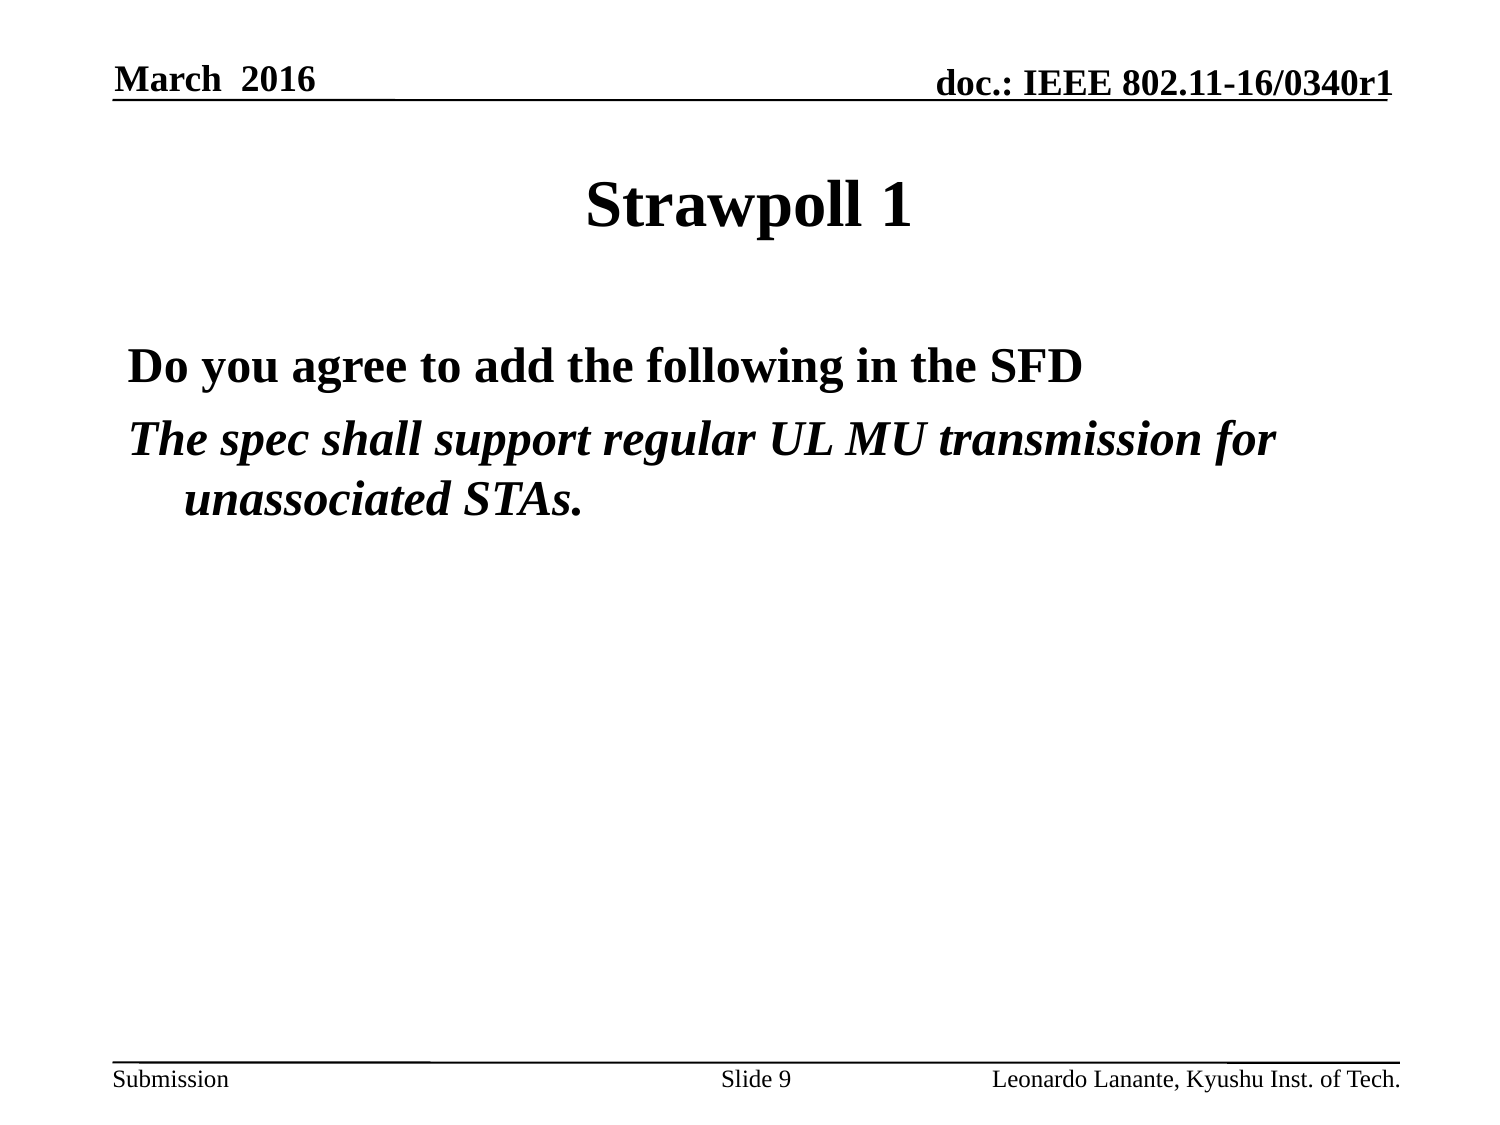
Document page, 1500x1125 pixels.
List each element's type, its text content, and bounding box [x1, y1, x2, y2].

footer Leonardo Lanante, Kyushu Inst. of Tech. [878, 1061, 1402, 1093]
slide_number Slide 9 [712, 1061, 800, 1123]
title Strawpoll 1 [112, 112, 1388, 288]
list Do you agree to add the following in the SFD The spec shall support regular UL MU transmission for unassociated STAs. [112, 324, 1388, 1000]
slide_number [114, 54, 423, 100]
